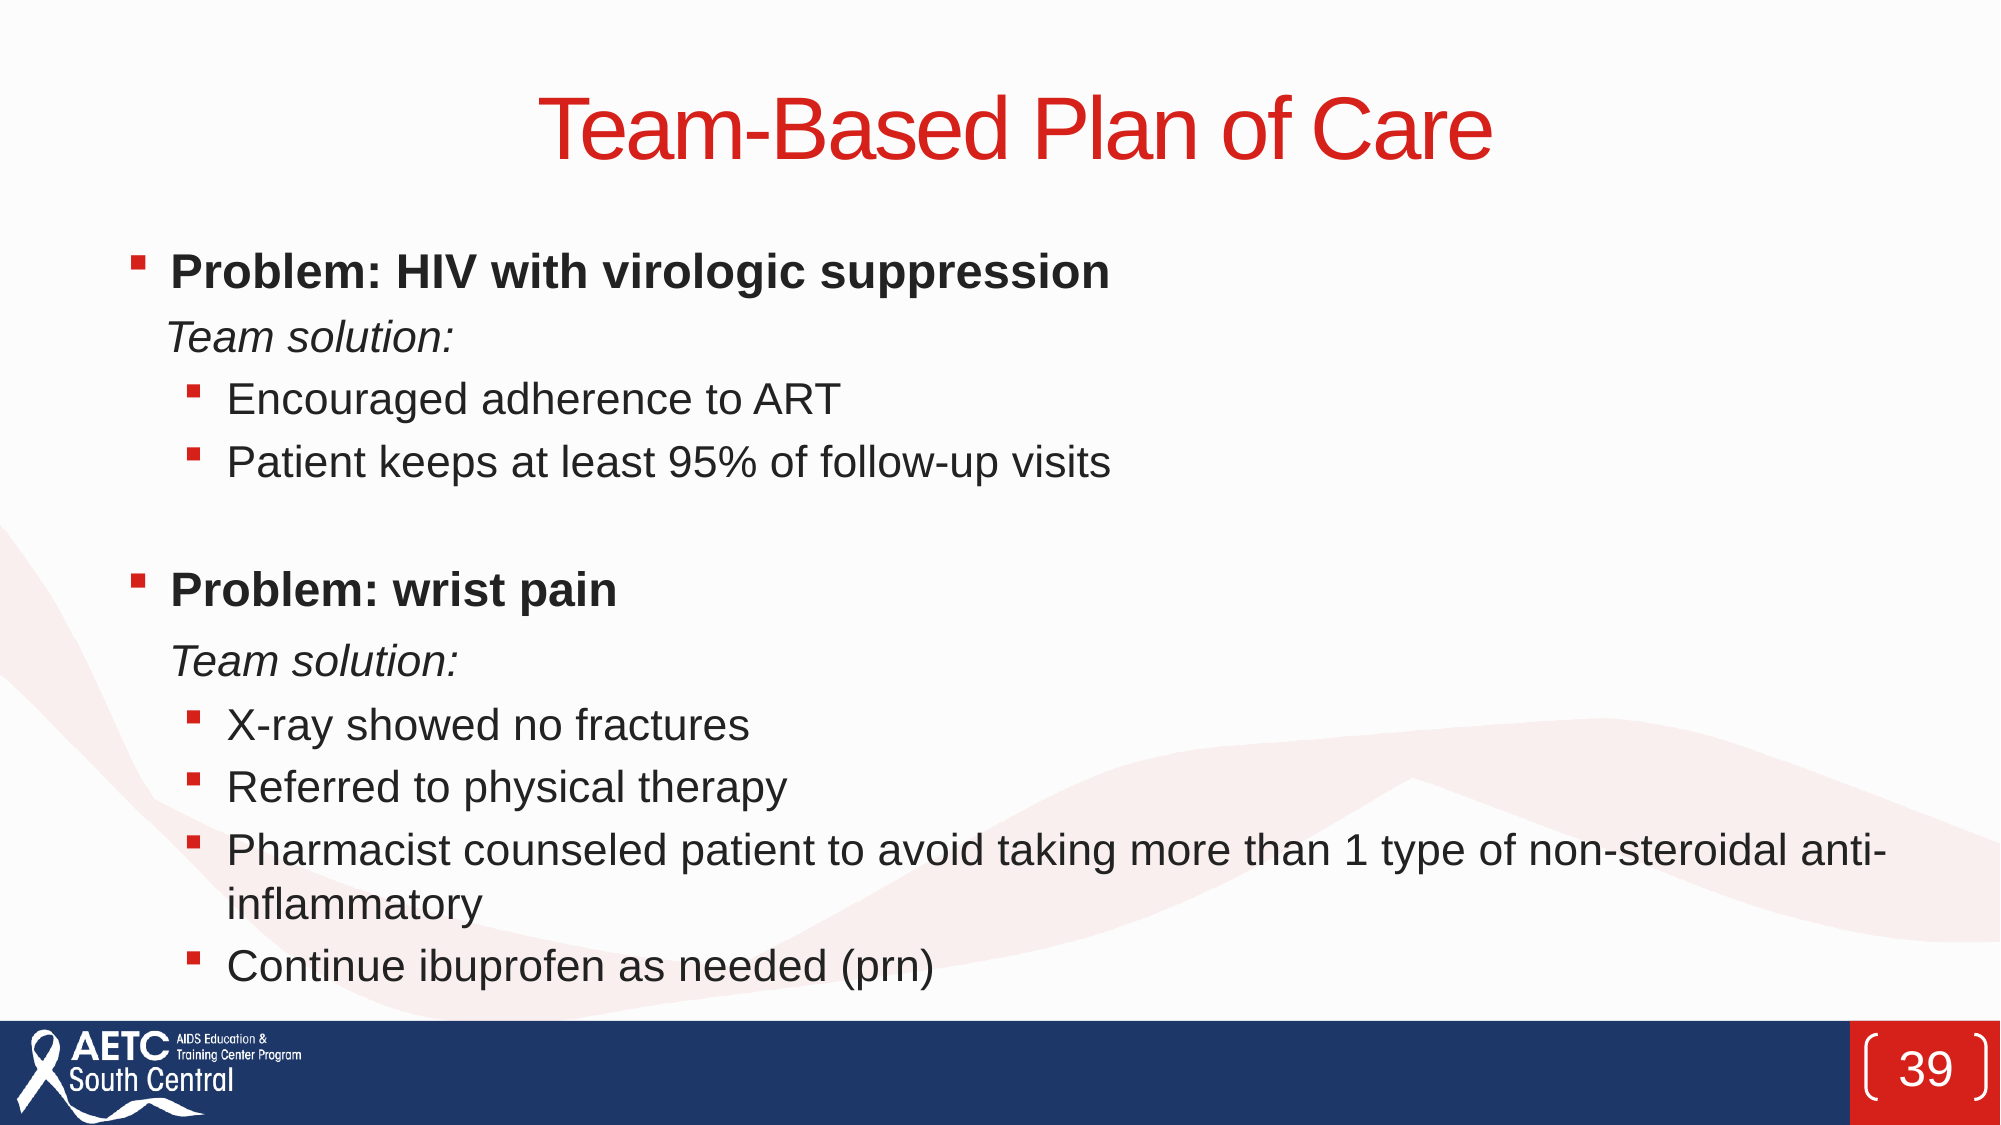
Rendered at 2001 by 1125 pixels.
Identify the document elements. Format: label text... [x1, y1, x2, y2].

title Team-Based Plan of Care [107, 30, 1927, 218]
list Problem: HIV with virologic suppression Team solution: Encouraged adherence to ART Patient keeps at least 95% of follow-up visits Problem: wrist pain Team solution: X-ray showed no fractures Referred to physical therapy Pharmacist counseled patient to avoid taking more than 1 type of non-steroidal anti-inflammatory Continue ibuprofen as needed (prn) [90, 232, 1910, 1005]
picture [16, 1027, 302, 1125]
slide_number 39 [1864, 1032, 1988, 1101]
